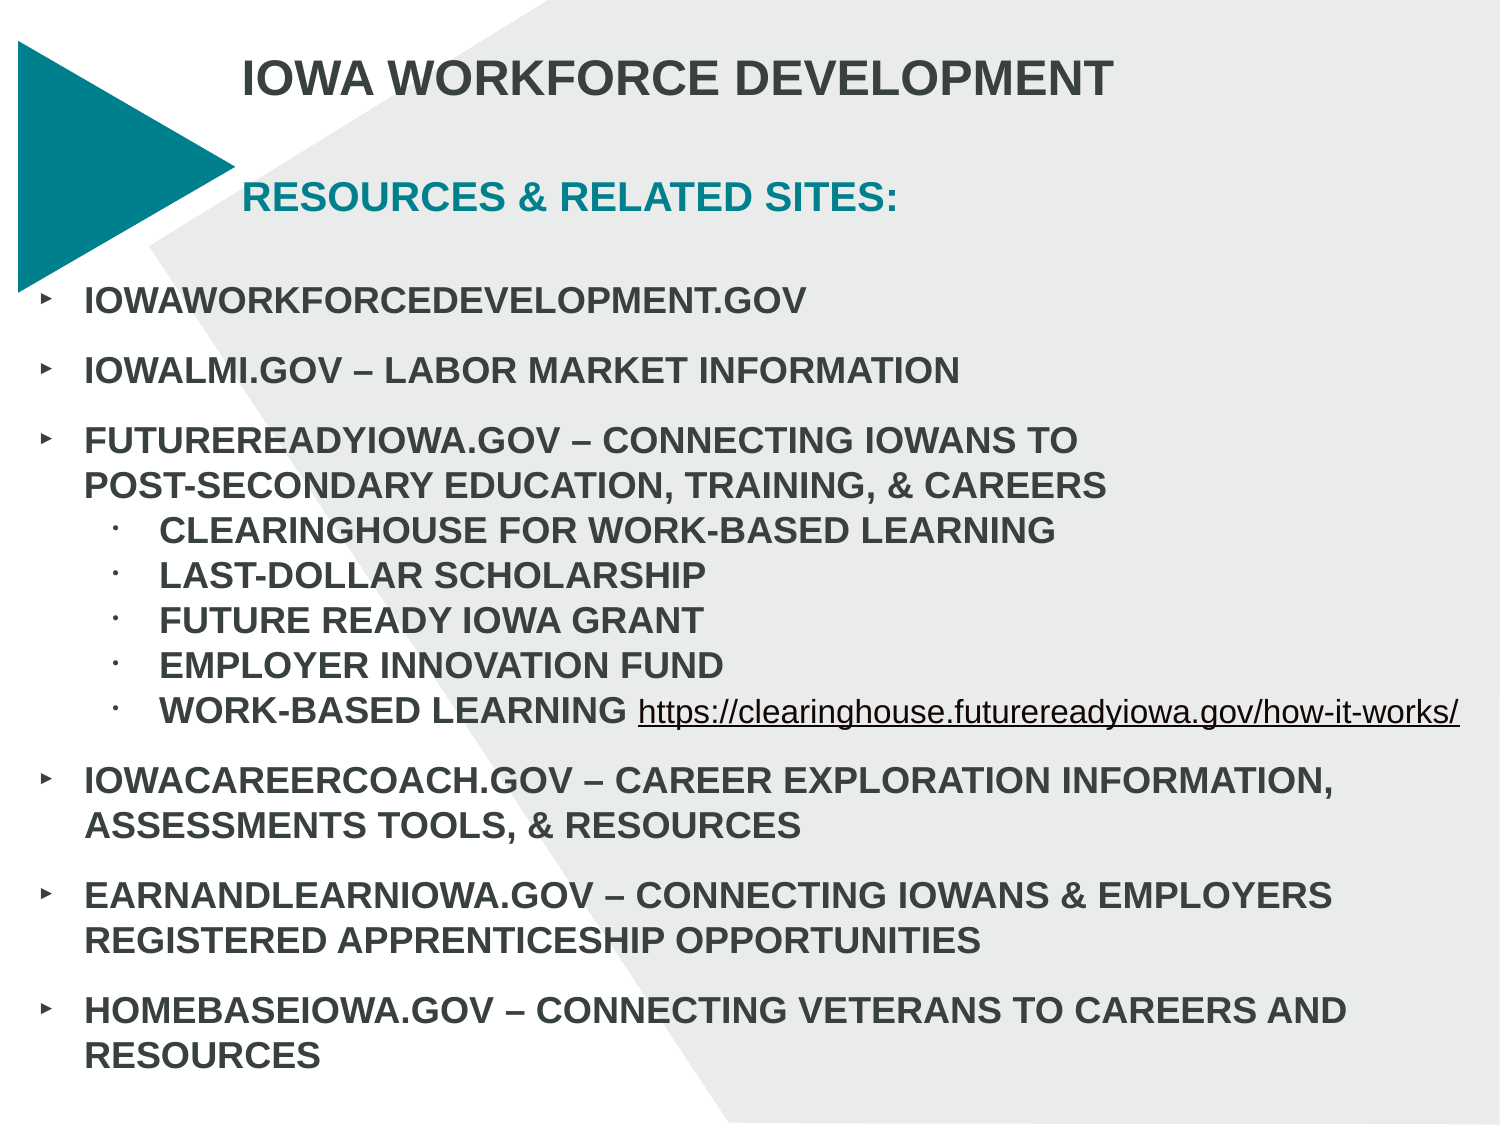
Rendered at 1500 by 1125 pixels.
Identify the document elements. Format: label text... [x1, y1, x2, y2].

text_box Iowa Workforce Development [226, 38, 1500, 113]
text_box Iowaworkforcedevelopment.gov Iowalmi.gov – Labor market information Futurereadyiowa.gov – connecting iowans to post-secondary education, training, & careers Clearinghouse for work-based learning Last-Dollar Scholarship Future ready iowa grant employer innovation fund Work-based learning https://clearinghouse.futurereadyiowa.gov/how-it-works/ iowaCareercoach.gov – Career exploration information, Assessments tools, & resources Earnandlearniowa.gov – Connecting Iowans & employers registered apprenticeship opportunities Homebaseiowa.gov – connecting veterans to careers and resources [22, 268, 1482, 1084]
text_box Resources & Related sites: [226, 161, 1458, 227]
